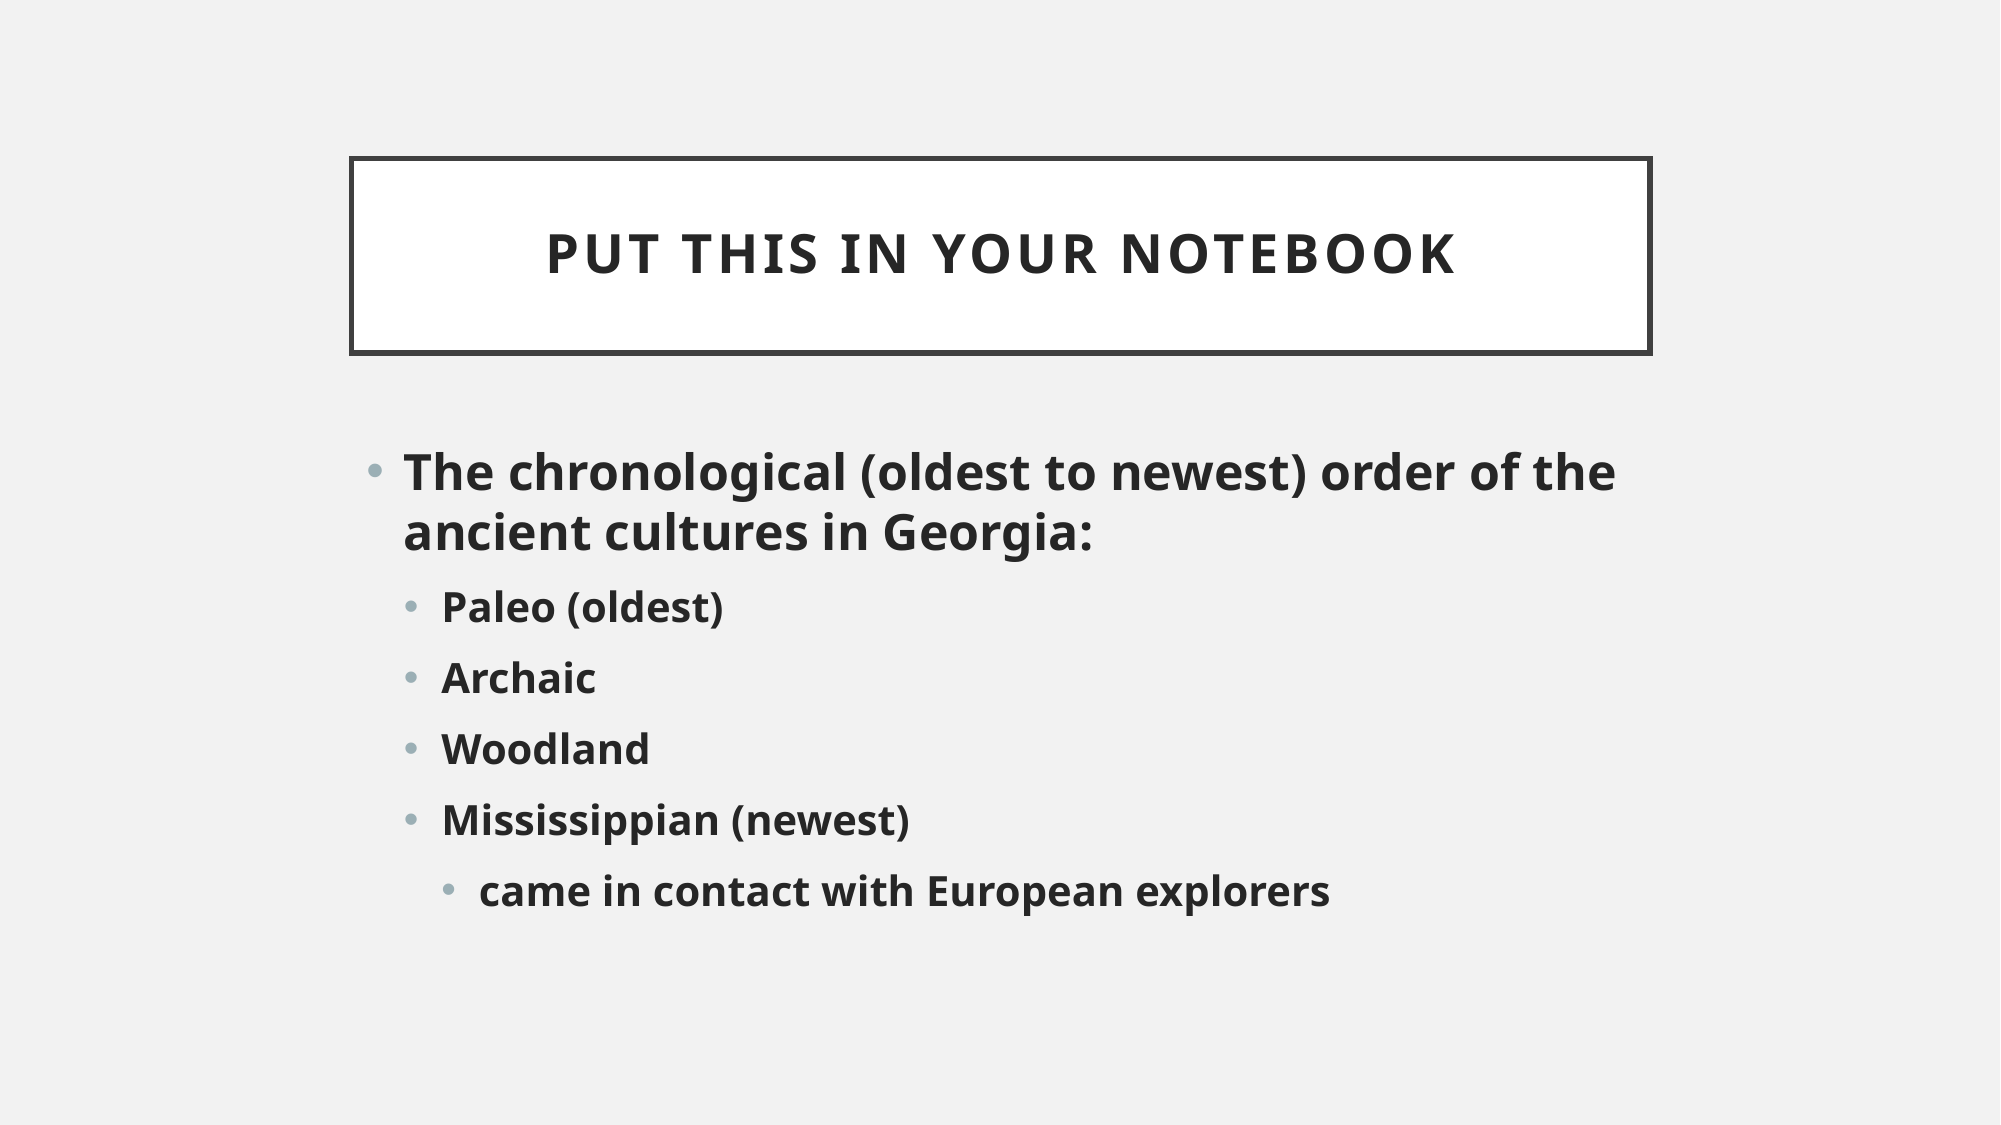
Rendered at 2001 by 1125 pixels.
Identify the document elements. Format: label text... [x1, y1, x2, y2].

title PUT THIS IN YOUR NOTEBOOK [349, 156, 1653, 356]
list The chronological (oldest to newest) order of the ancient cultures in Georgia: Paleo (oldest) Archaic Woodland Mississippian (newest) came in contact with European explorers [351, 432, 1650, 942]
